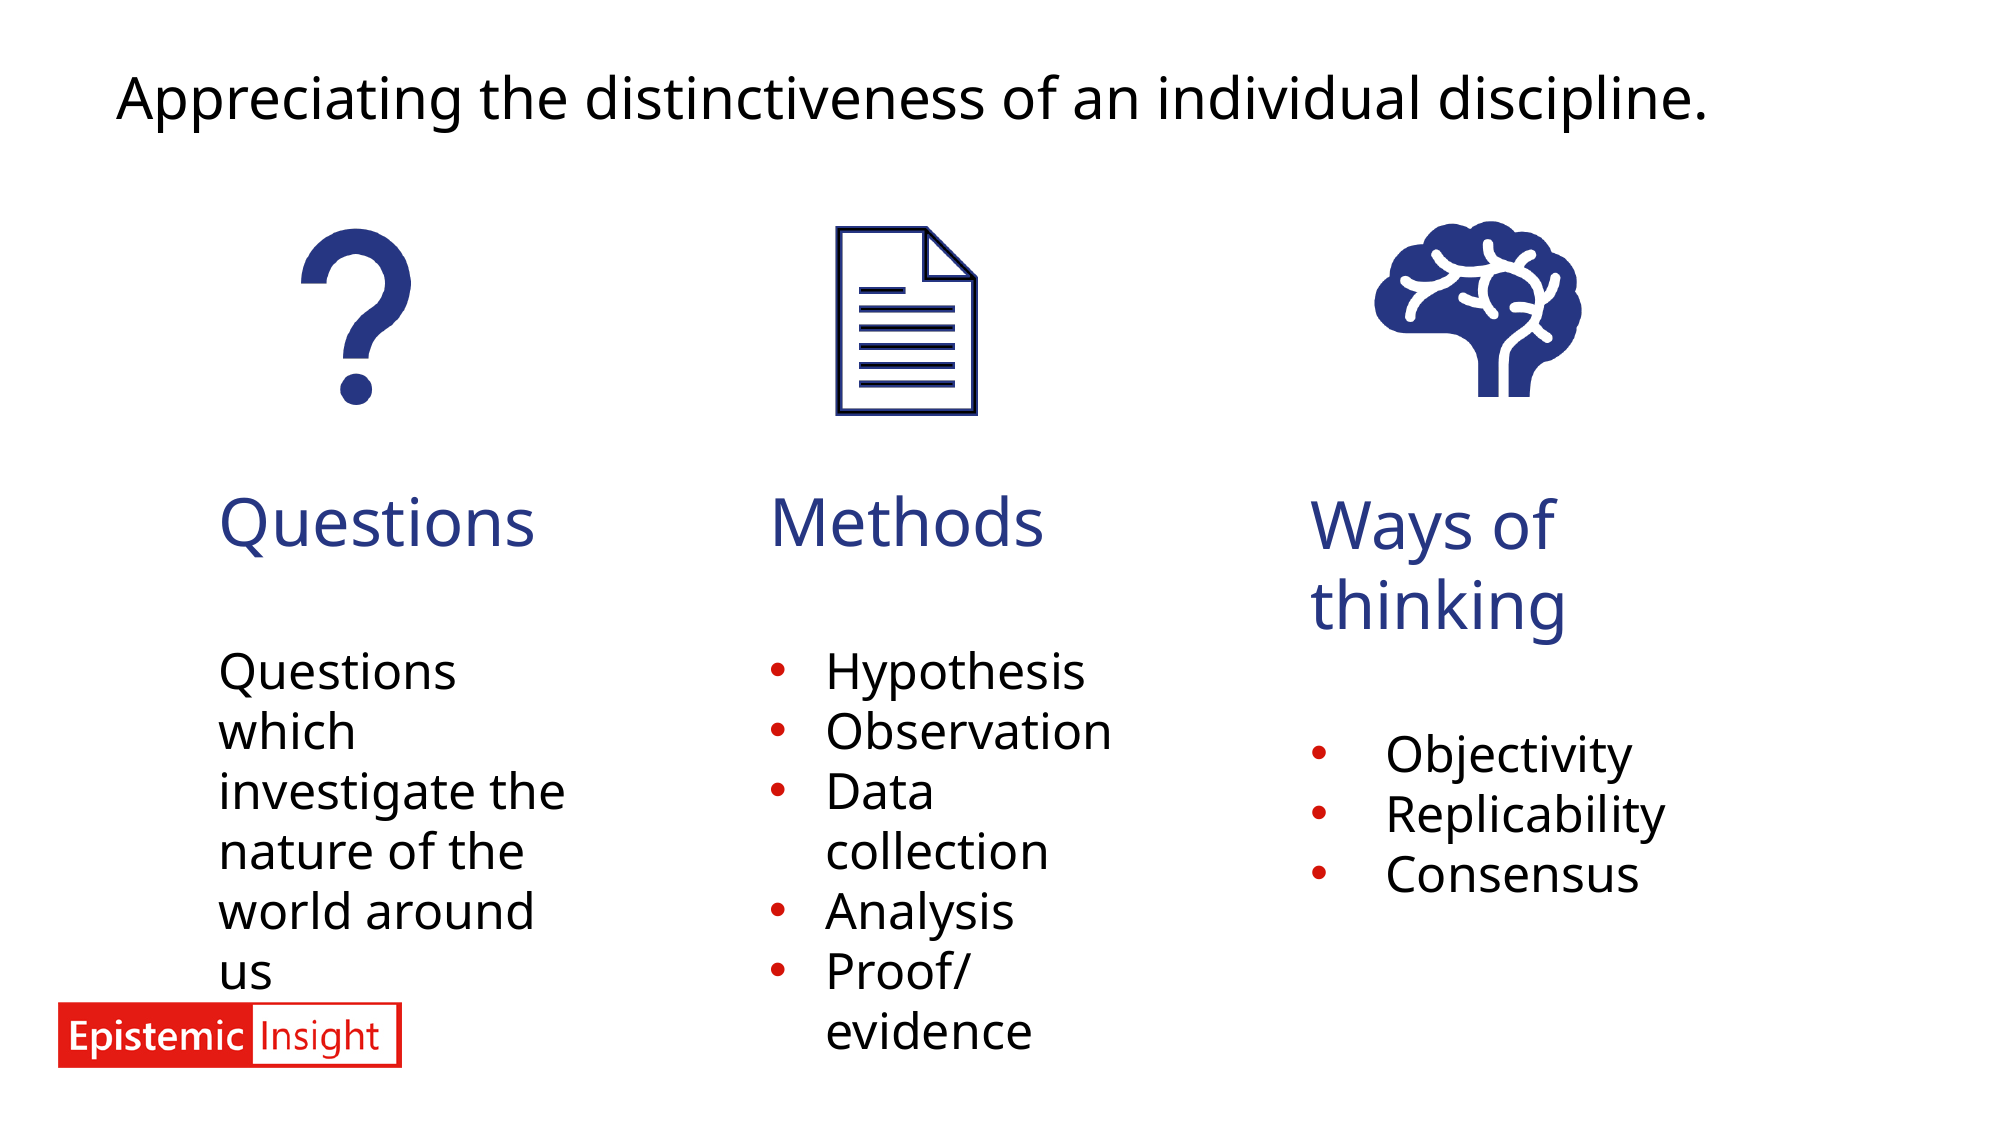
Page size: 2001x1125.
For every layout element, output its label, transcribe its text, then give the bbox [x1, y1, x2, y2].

picture [58, 1002, 402, 1068]
title Appreciating the distinctiveness of an individual discipline. [101, 0, 1827, 209]
text_box Methods Hypothesis Observation Data collection Analysis Proof/evidence [754, 472, 1175, 1125]
text_box Questions Questions which investigate the nature of the world around us [204, 472, 604, 1007]
text_box Ways of thinking Objectivity Replicability Consensus [1295, 475, 1836, 990]
picture [1353, 185, 1602, 433]
picture [794, 208, 1019, 433]
picture [252, 213, 459, 420]
